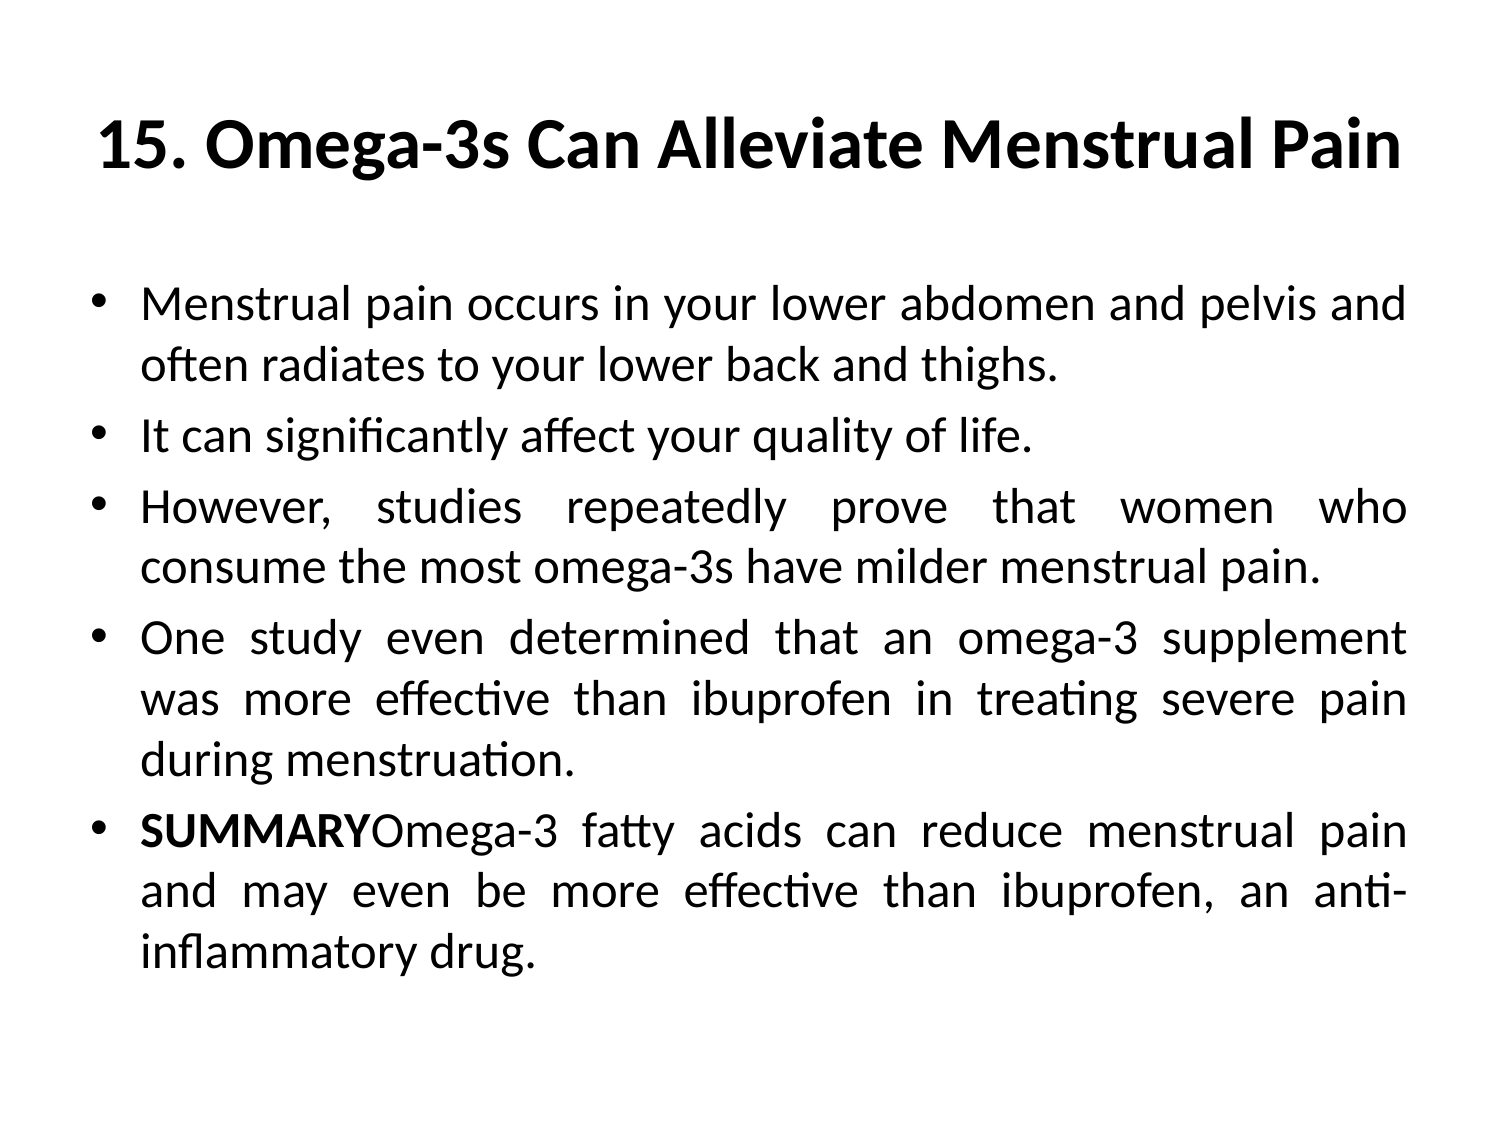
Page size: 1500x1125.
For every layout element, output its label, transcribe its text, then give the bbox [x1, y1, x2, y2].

title 15. Omega-3s Can Alleviate Menstrual Pain [75, 45, 1425, 233]
list Menstrual pain occurs in your lower abdomen and pelvis and often radiates to your lower back and thighs. It can significantly affect your quality of life. However, studies repeatedly prove that women who consume the most omega-3s have milder menstrual pain. One study even determined that an omega-3 supplement was more effective than ibuprofen in treating severe pain during menstruation. SUMMARYOmega-3 fatty acids can reduce menstrual pain and may even be more effective than ibuprofen, an anti-inflammatory drug. [75, 262, 1425, 1005]
